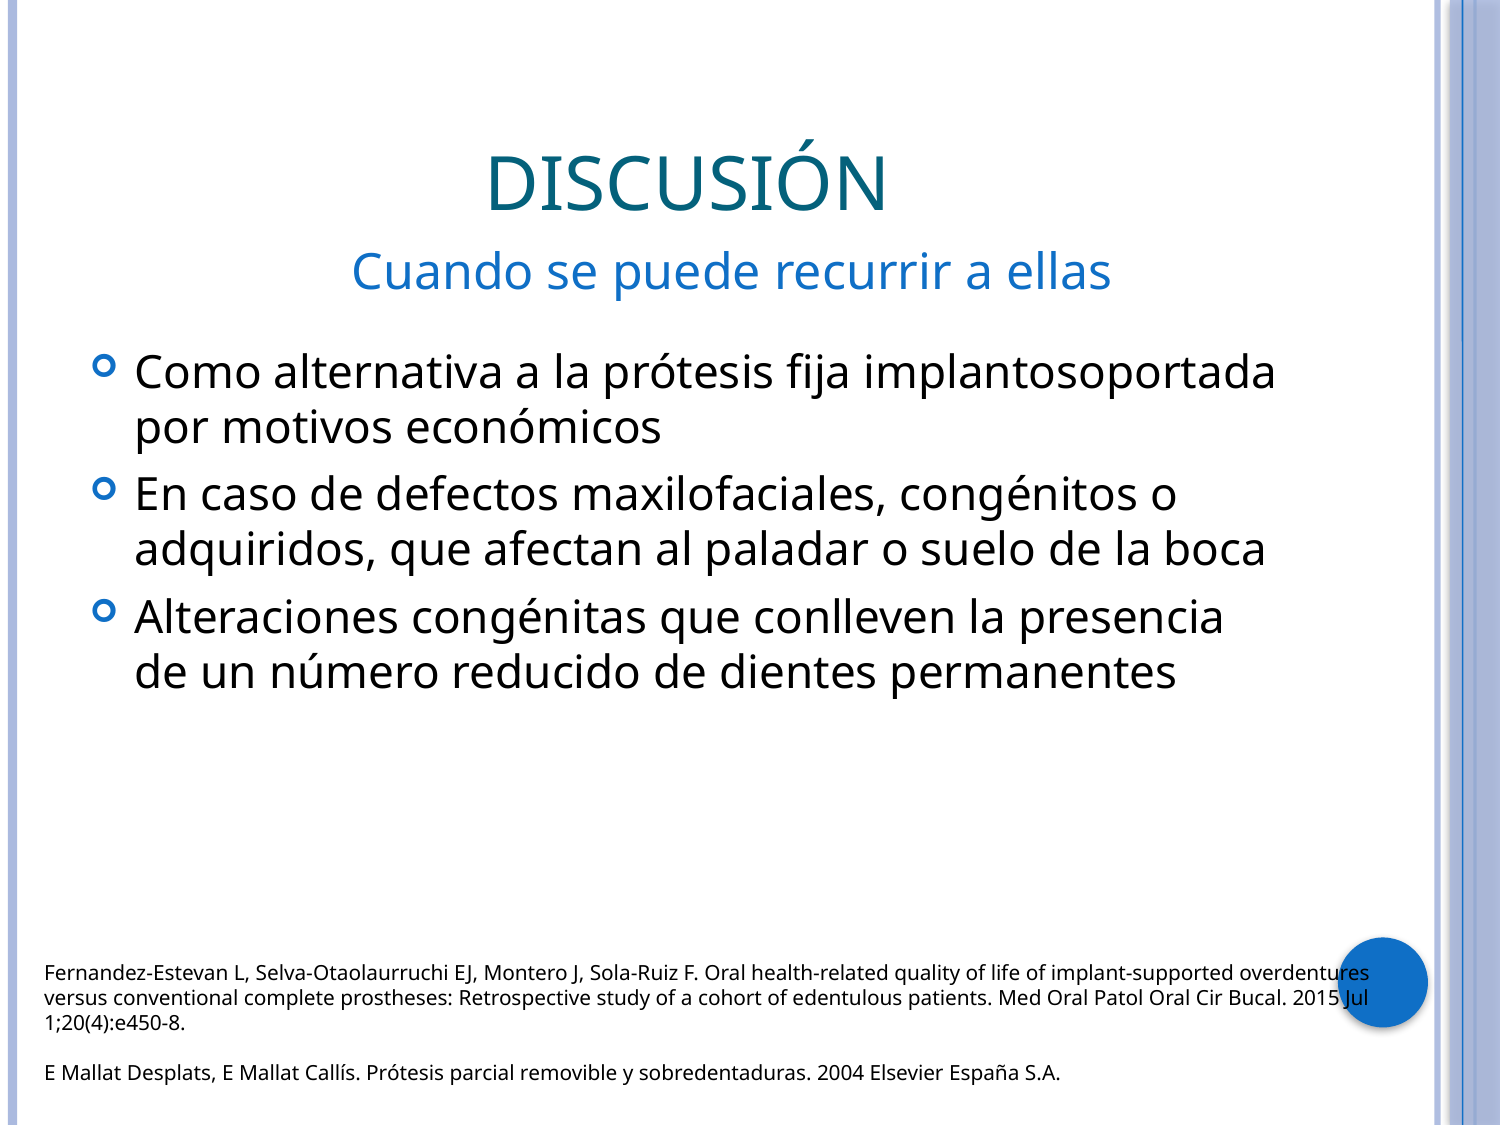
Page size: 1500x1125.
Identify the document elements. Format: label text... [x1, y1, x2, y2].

list Como alternativa a la prótesis fija implantosoportada por motivos económicos En caso de defectos maxilofaciales, congénitos o adquiridos, que afectan al paladar o suelo de la boca Alteraciones congénitas que conlleven la presencia de un número reducido de dientes permanentes [75, 307, 1300, 952]
text_box Fernandez-Estevan L, Selva-Otaolaurruchi EJ, Montero J, Sola-Ruiz F. Oral health-related quality of life of implant-supported overdentures versus conventional complete prostheses: Retrospective study of a cohort of edentulous patients. Med Oral Patol Oral Cir Bucal. 2015 Jul 1;20(4):e450-8. E Mallat Desplats, E Mallat Callís. Prótesis parcial removible y sobredentaduras. 2004 Elsevier España S.A. [29, 952, 1388, 1125]
text_box Cuando se puede recurrir a ellas [29, 231, 1436, 307]
title Discusión [75, 45, 1300, 231]
